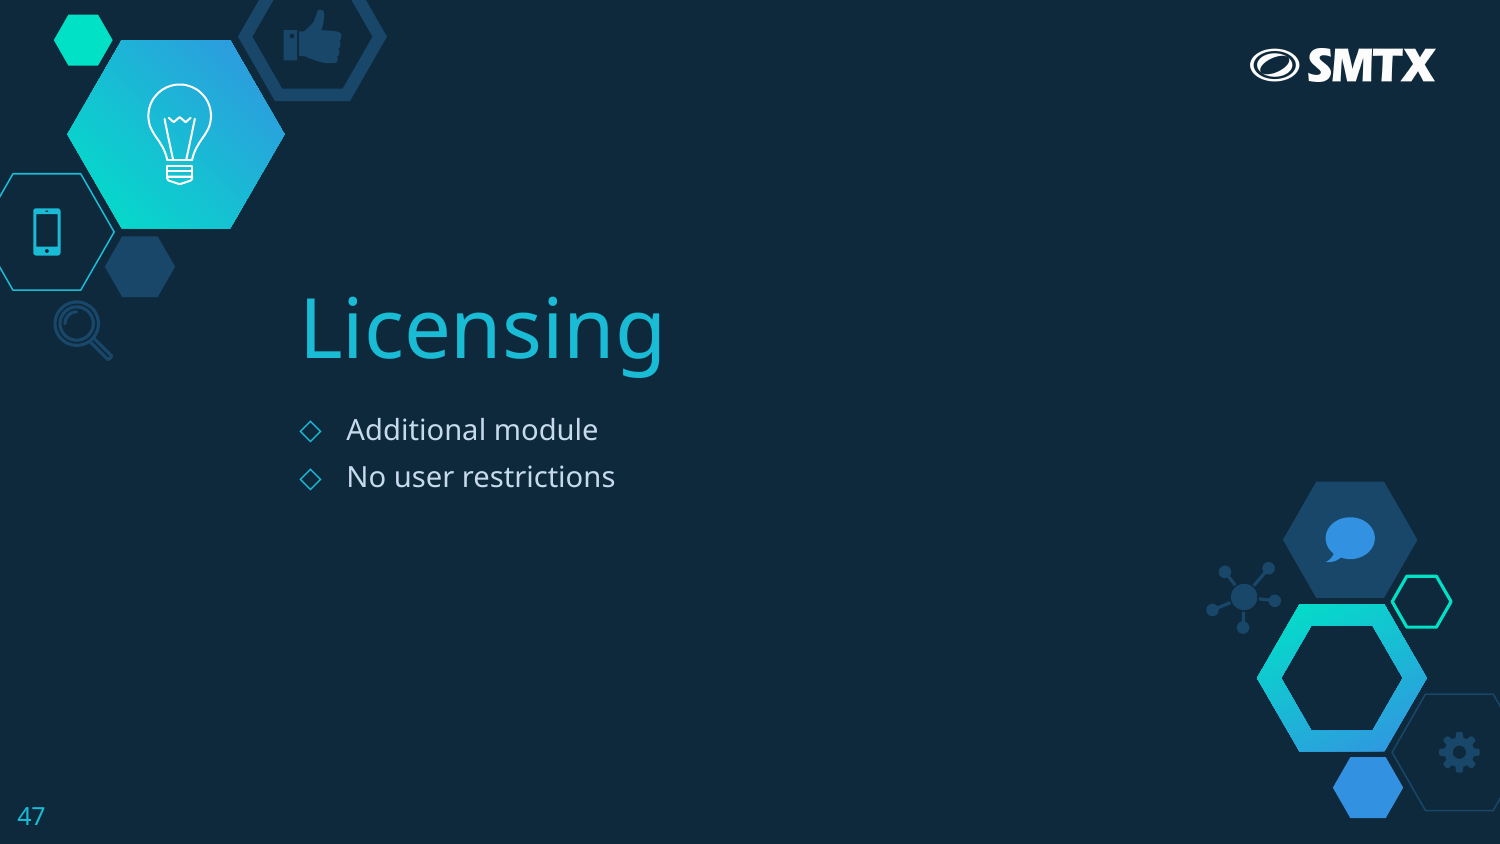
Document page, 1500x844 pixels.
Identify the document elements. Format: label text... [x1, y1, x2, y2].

slide_number 47 [2, 785, 93, 844]
title Licensing [284, 284, 1096, 391]
picture [1250, 48, 1436, 82]
list Additional module No user restrictions [284, 396, 1084, 833]
